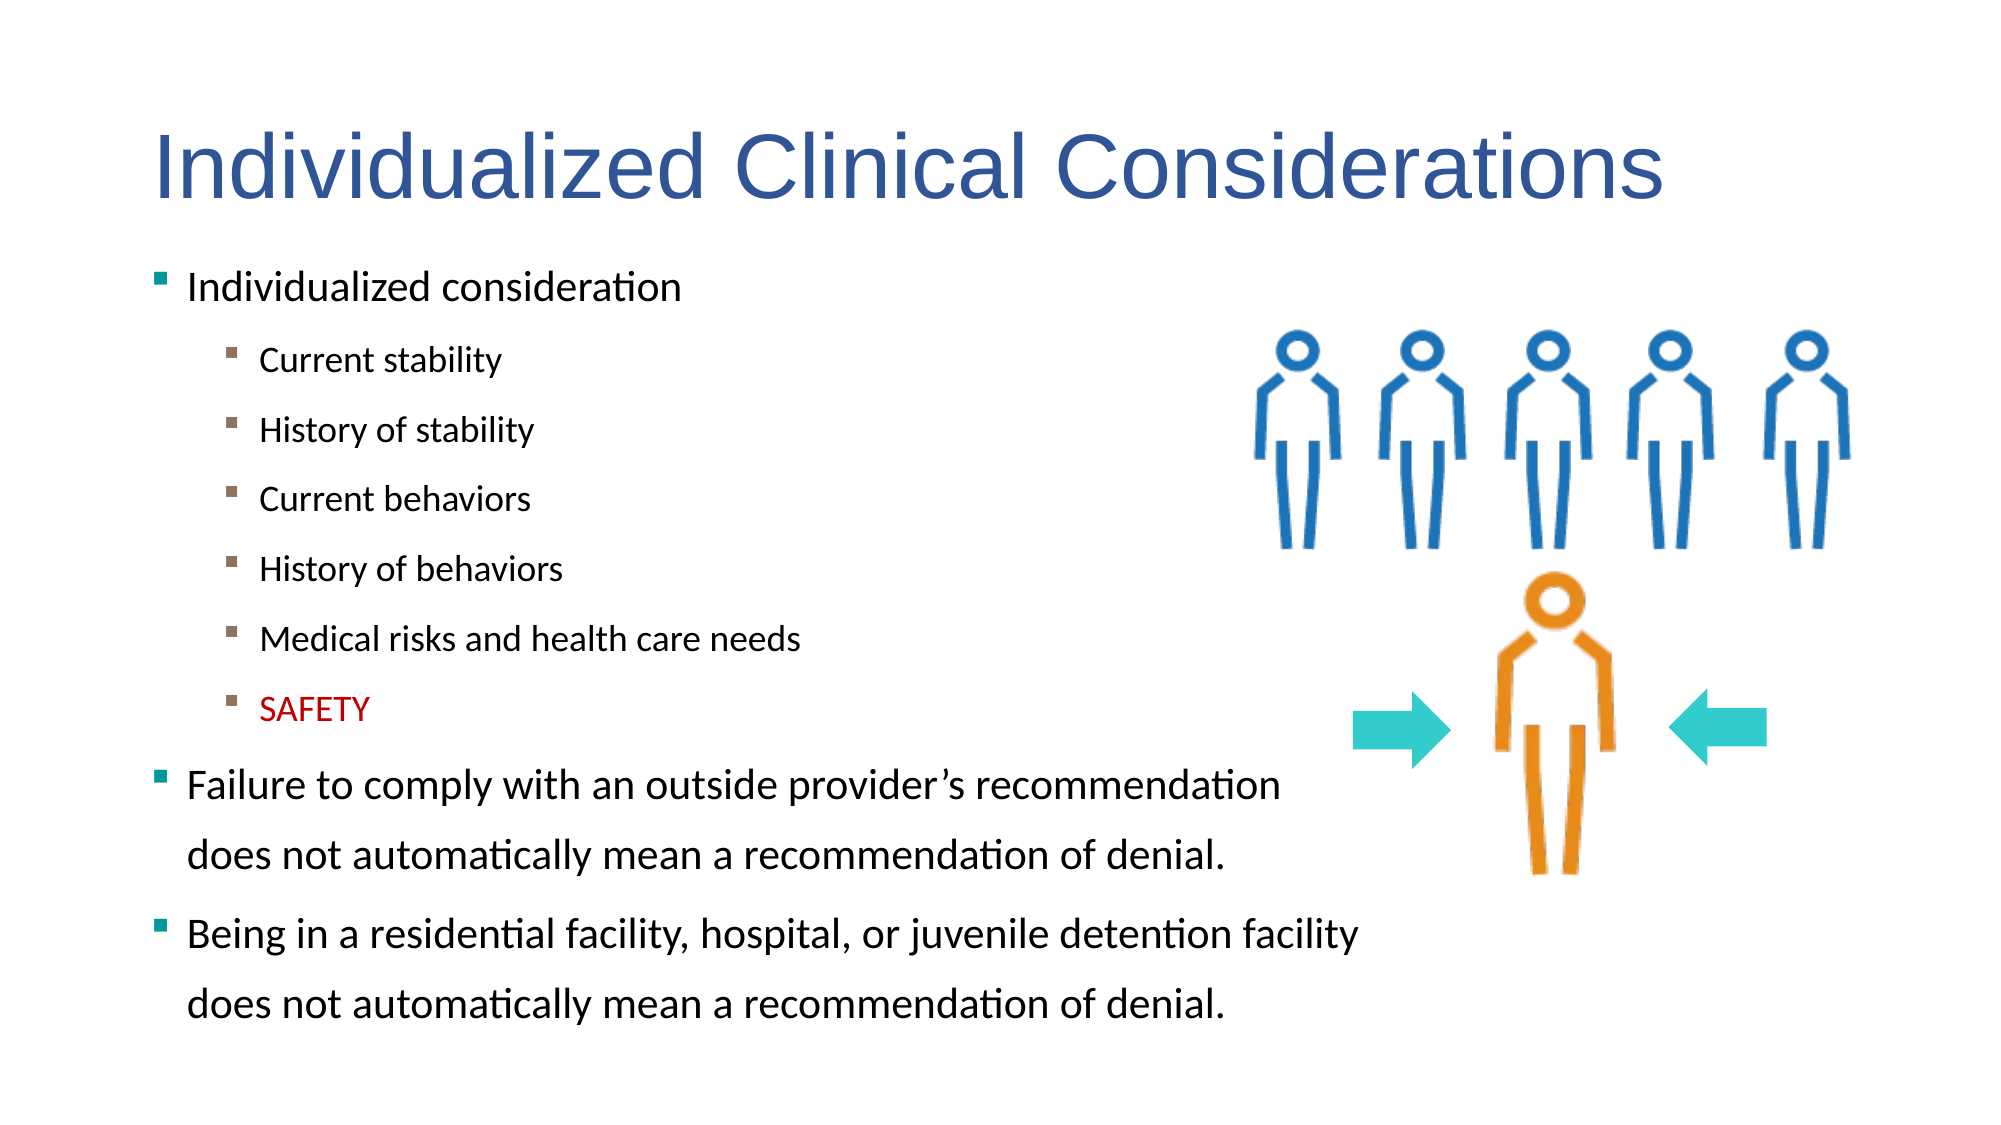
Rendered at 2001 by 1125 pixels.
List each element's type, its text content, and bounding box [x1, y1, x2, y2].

list Individualized consideration Current stability History of stability Current behaviors History of behaviors Medical risks and health care needs SAFETY Failure to comply with an outside provider’s recommendation does not automatically mean a recommendation of denial. Being in a residential facility, hospital, or juvenile detention facility does not automatically mean a recommendation of denial. [135, 232, 1380, 1066]
title Individualized Clinical Considerations [137, 59, 1863, 278]
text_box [1229, 327, 1875, 886]
